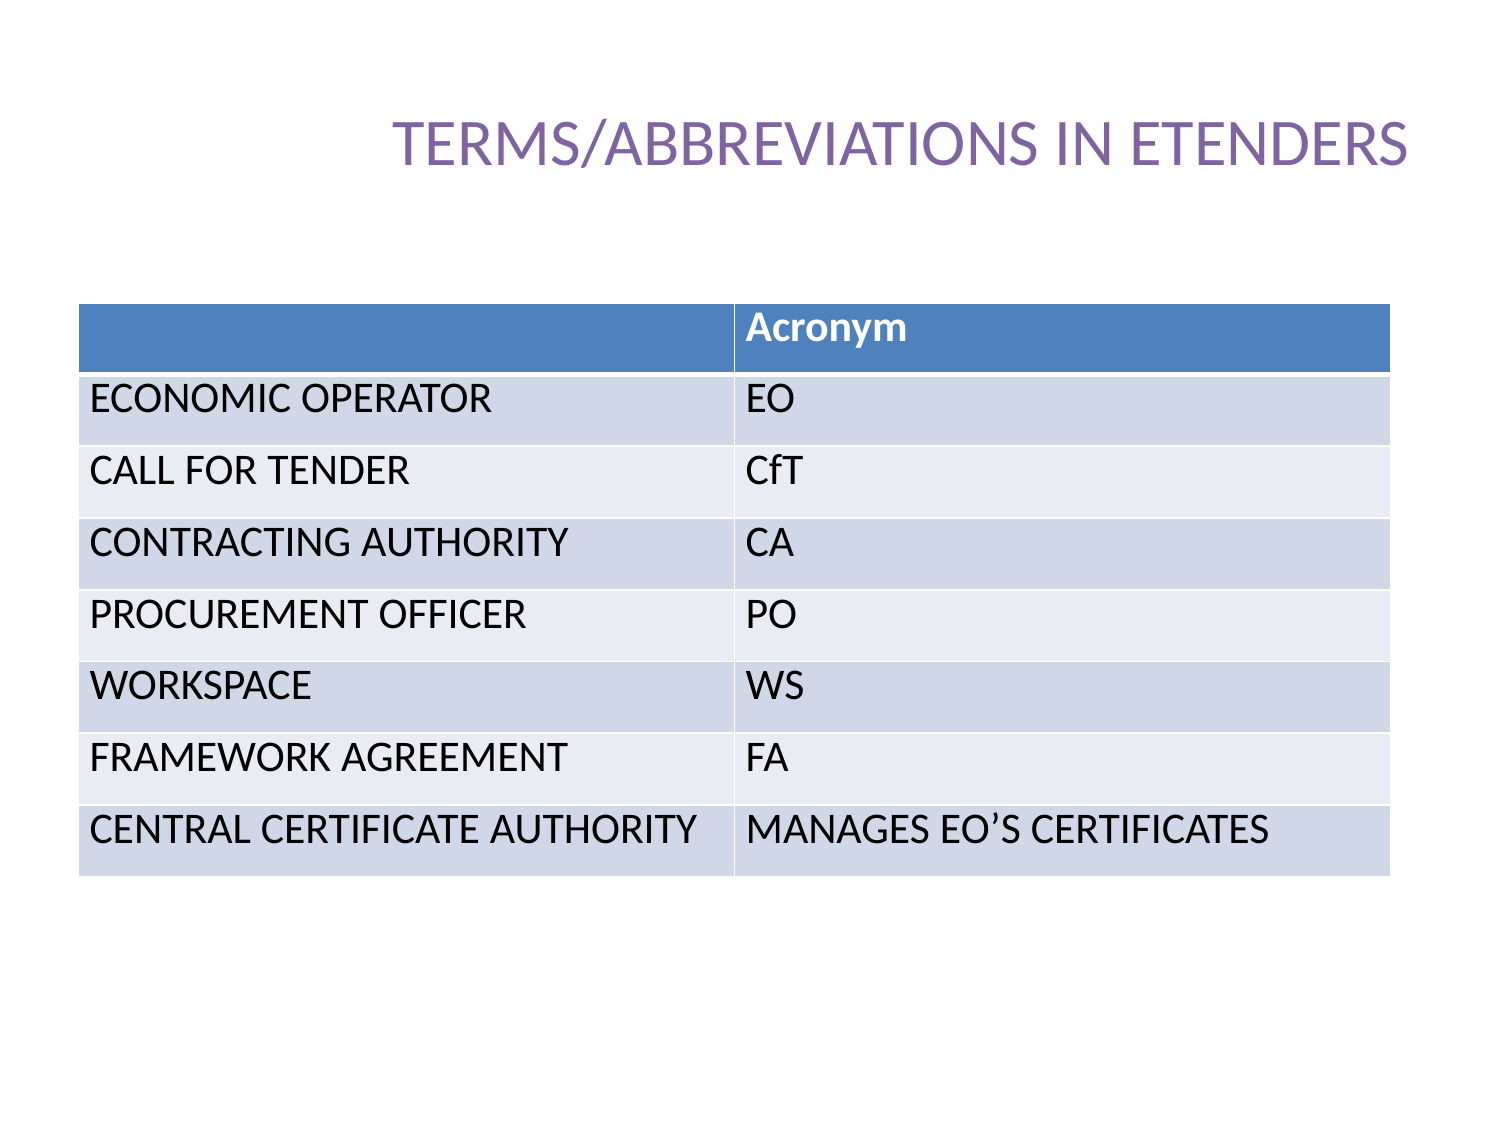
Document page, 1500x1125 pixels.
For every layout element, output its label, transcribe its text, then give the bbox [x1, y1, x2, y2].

table_header Acronym [735, 304, 1390, 372]
table_cell WS [735, 662, 1390, 732]
table_cell WORKSPACE [79, 662, 734, 732]
table_cell CA [735, 519, 1390, 589]
table_cell FRAMEWORK AGREEMENT [79, 734, 734, 804]
table_cell CONTRACTING AUTHORITY [79, 519, 734, 589]
table_cell CfT [735, 447, 1390, 517]
table_cell MANAGES EO’S CERTIFICATES [735, 806, 1390, 876]
table_cell EO [735, 377, 1390, 445]
table_cell FA [735, 734, 1390, 804]
table_cell CENTRAL CERTIFICATE AUTHORITY [79, 806, 734, 876]
table_header [79, 304, 734, 372]
table_cell ECONOMIC OPERATOR [79, 377, 734, 445]
title TERMS/ABBREVIATIONS IN ETENDERS [75, 45, 1425, 233]
table_cell PO [735, 591, 1390, 661]
table_cell PROCUREMENT OFFICER [79, 591, 734, 661]
table_cell CALL FOR TENDER [79, 447, 734, 517]
